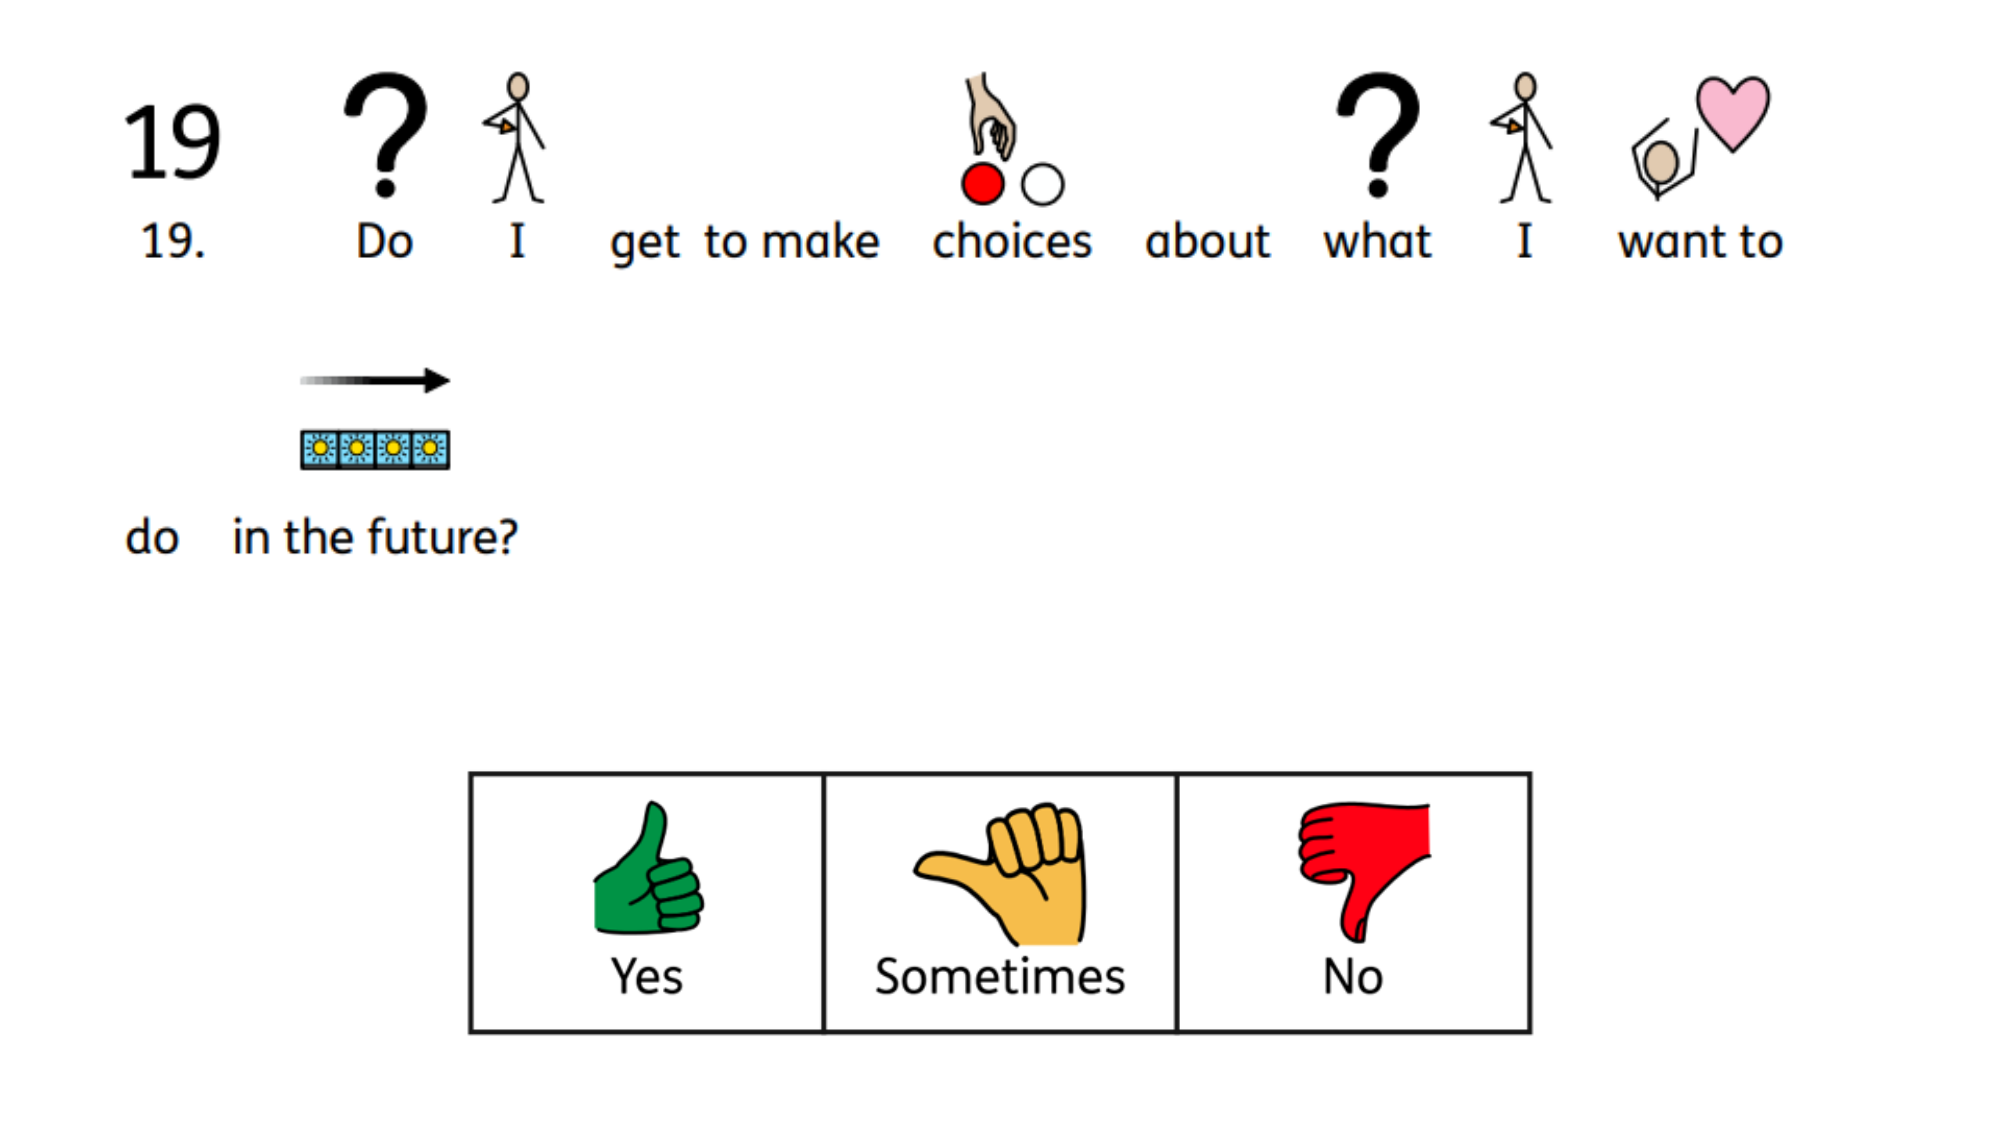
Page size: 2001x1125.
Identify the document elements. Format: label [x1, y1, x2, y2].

picture [457, 755, 1543, 1048]
picture [108, 62, 1891, 650]
